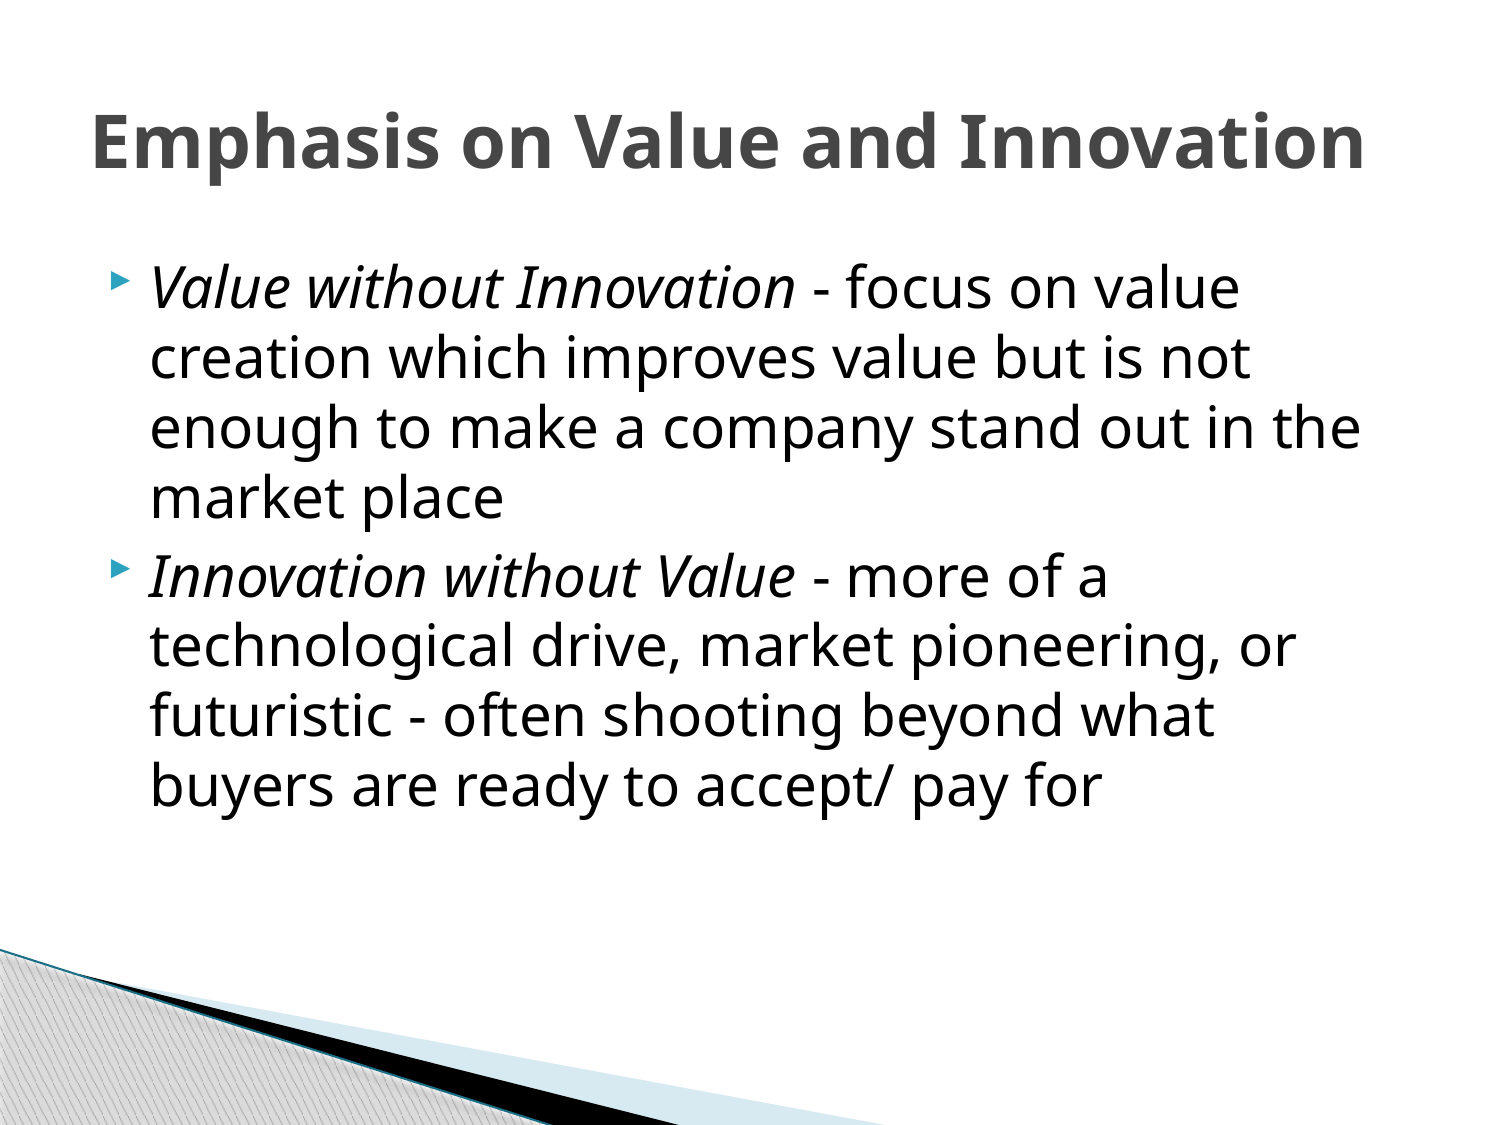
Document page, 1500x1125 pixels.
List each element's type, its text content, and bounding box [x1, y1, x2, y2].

list Value without Innovation - focus on value creation which improves value but is not enough to make a company stand out in the market place Innovation without Value - more of a technological drive, market pioneering, or futuristic - often shooting beyond what buyers are ready to accept/ pay for [75, 243, 1425, 986]
title Emphasis on Value and Innovation [75, 45, 1425, 233]
